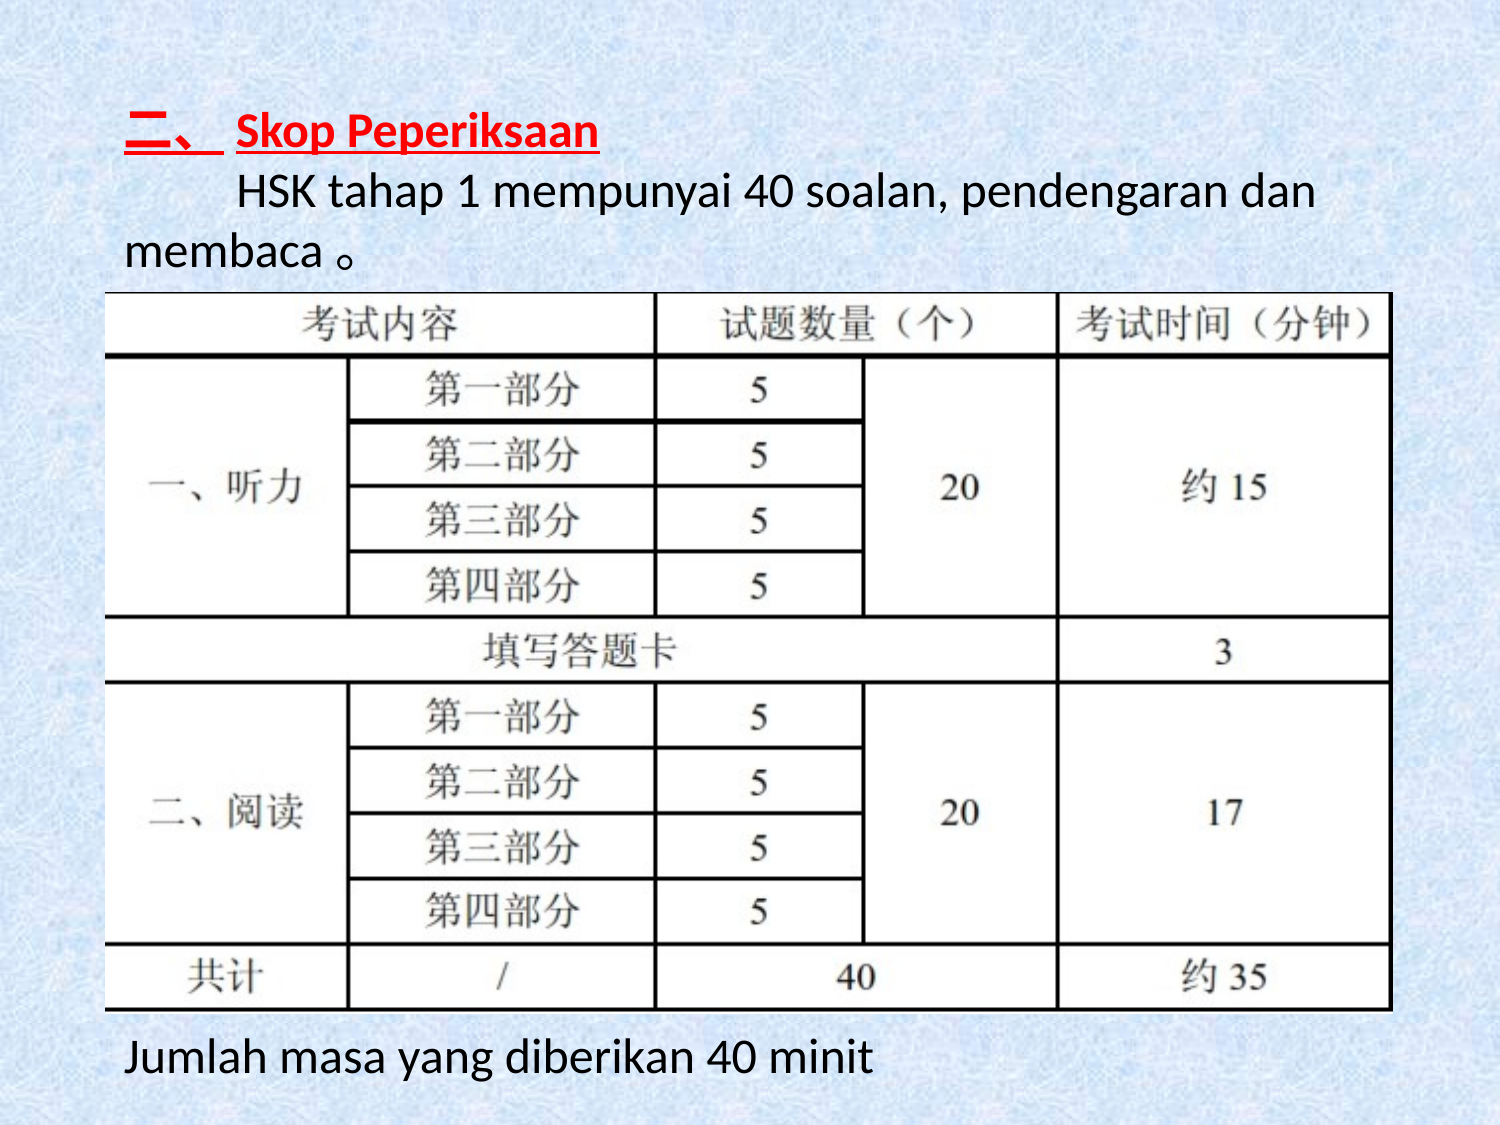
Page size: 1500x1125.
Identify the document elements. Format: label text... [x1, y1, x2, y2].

picture [0, 0, 1500, 1125]
text_box Jumlah masa yang diberikan 40 minit [109, 1016, 1429, 1092]
text_box 二、Skop Peperiksaan HSK tahap 1 mempunyai 40 soalan, pendengaran dan membaca。 [109, 89, 1362, 285]
